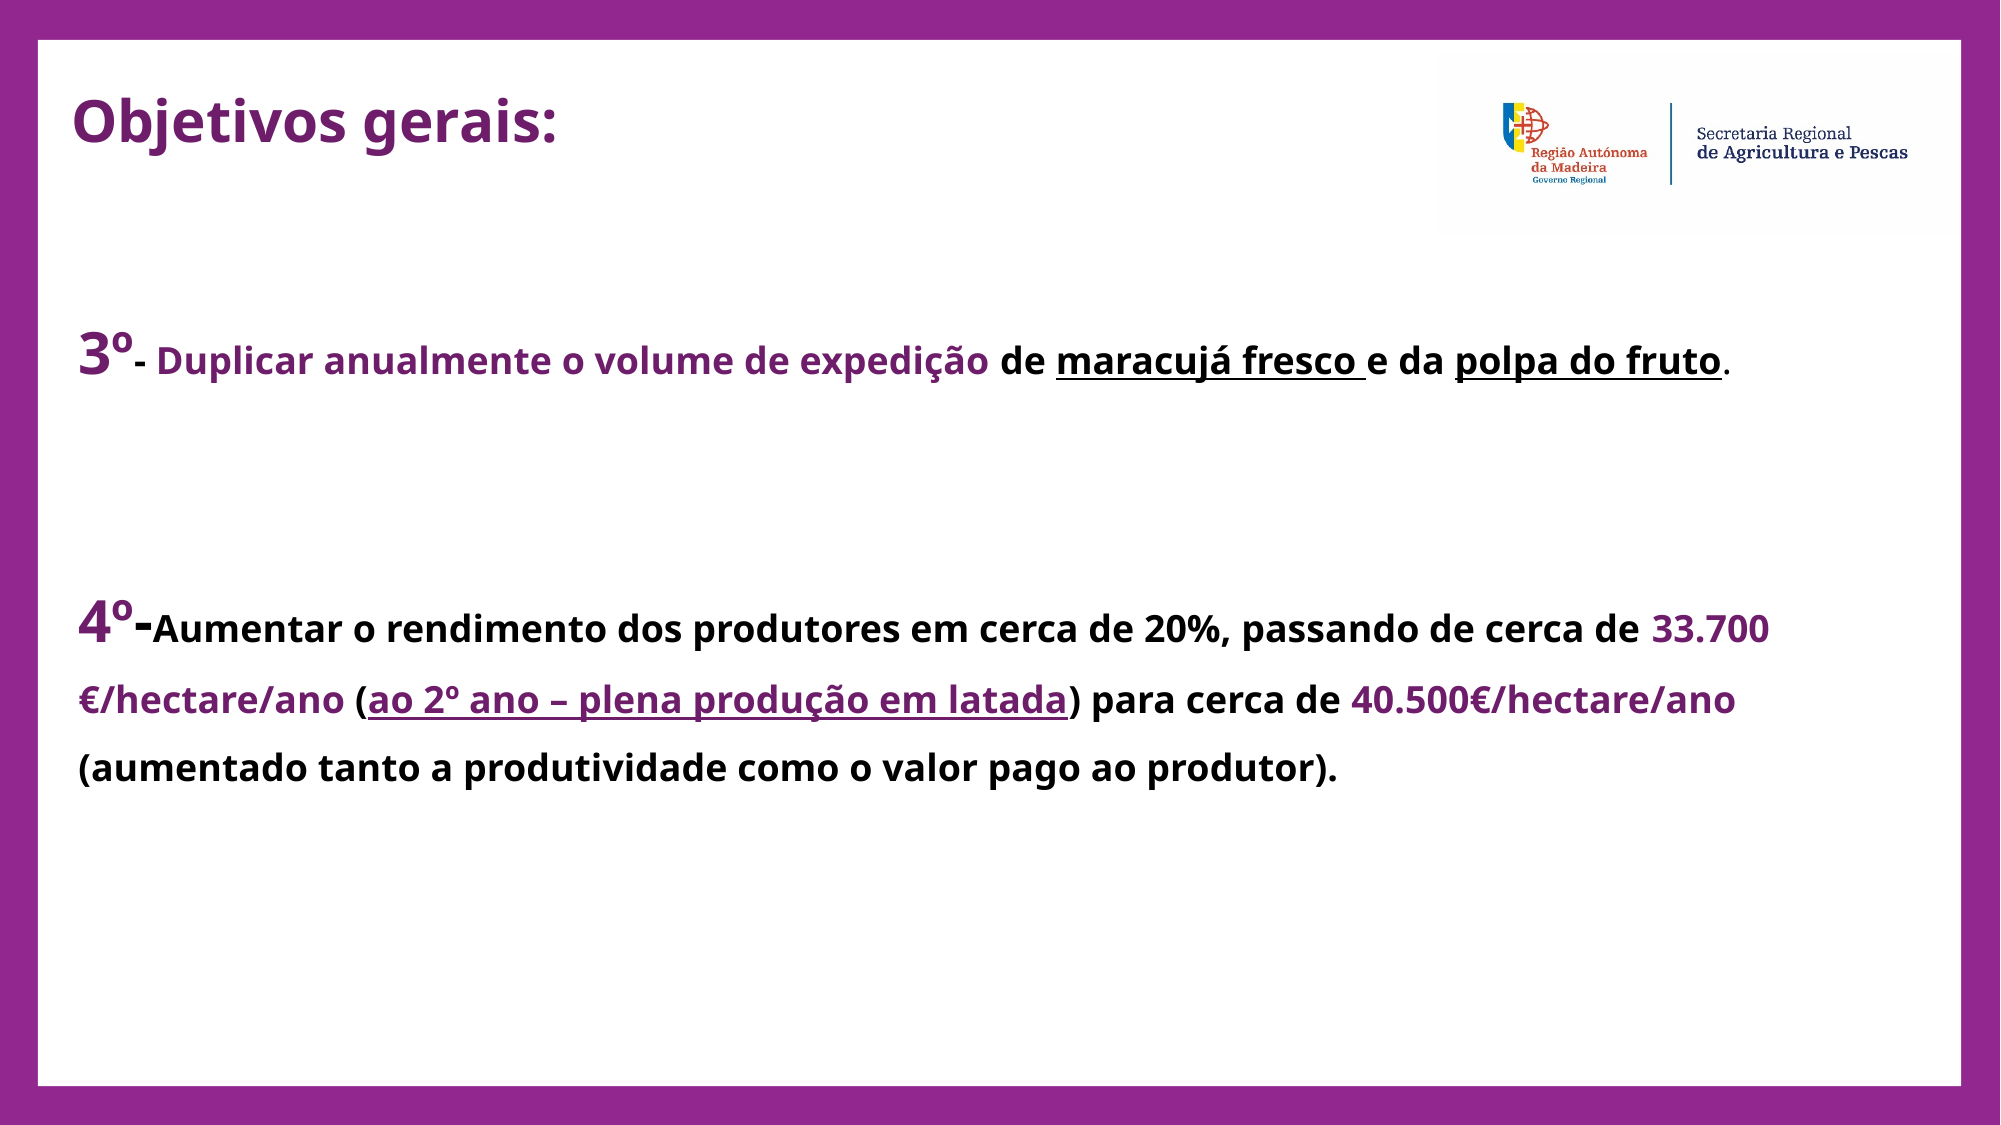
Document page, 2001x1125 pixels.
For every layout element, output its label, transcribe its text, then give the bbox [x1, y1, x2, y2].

picture [1436, 54, 1959, 235]
list 3º- Duplicar anualmente o volume de expedição de maracujá fresco e da polpa do fruto. 4º-Aumentar o rendimento dos produtores em cerca de 20%, passando de cerca de 33.700 €/hectare/ano (ao 2º ano – plena produção em latada) para cerca de 40.500€/hectare/ano (aumentado tanto a produtividade como o valor pago ao produtor). [55, 174, 1820, 1071]
title Objetivos gerais: [56, 91, 1431, 163]
